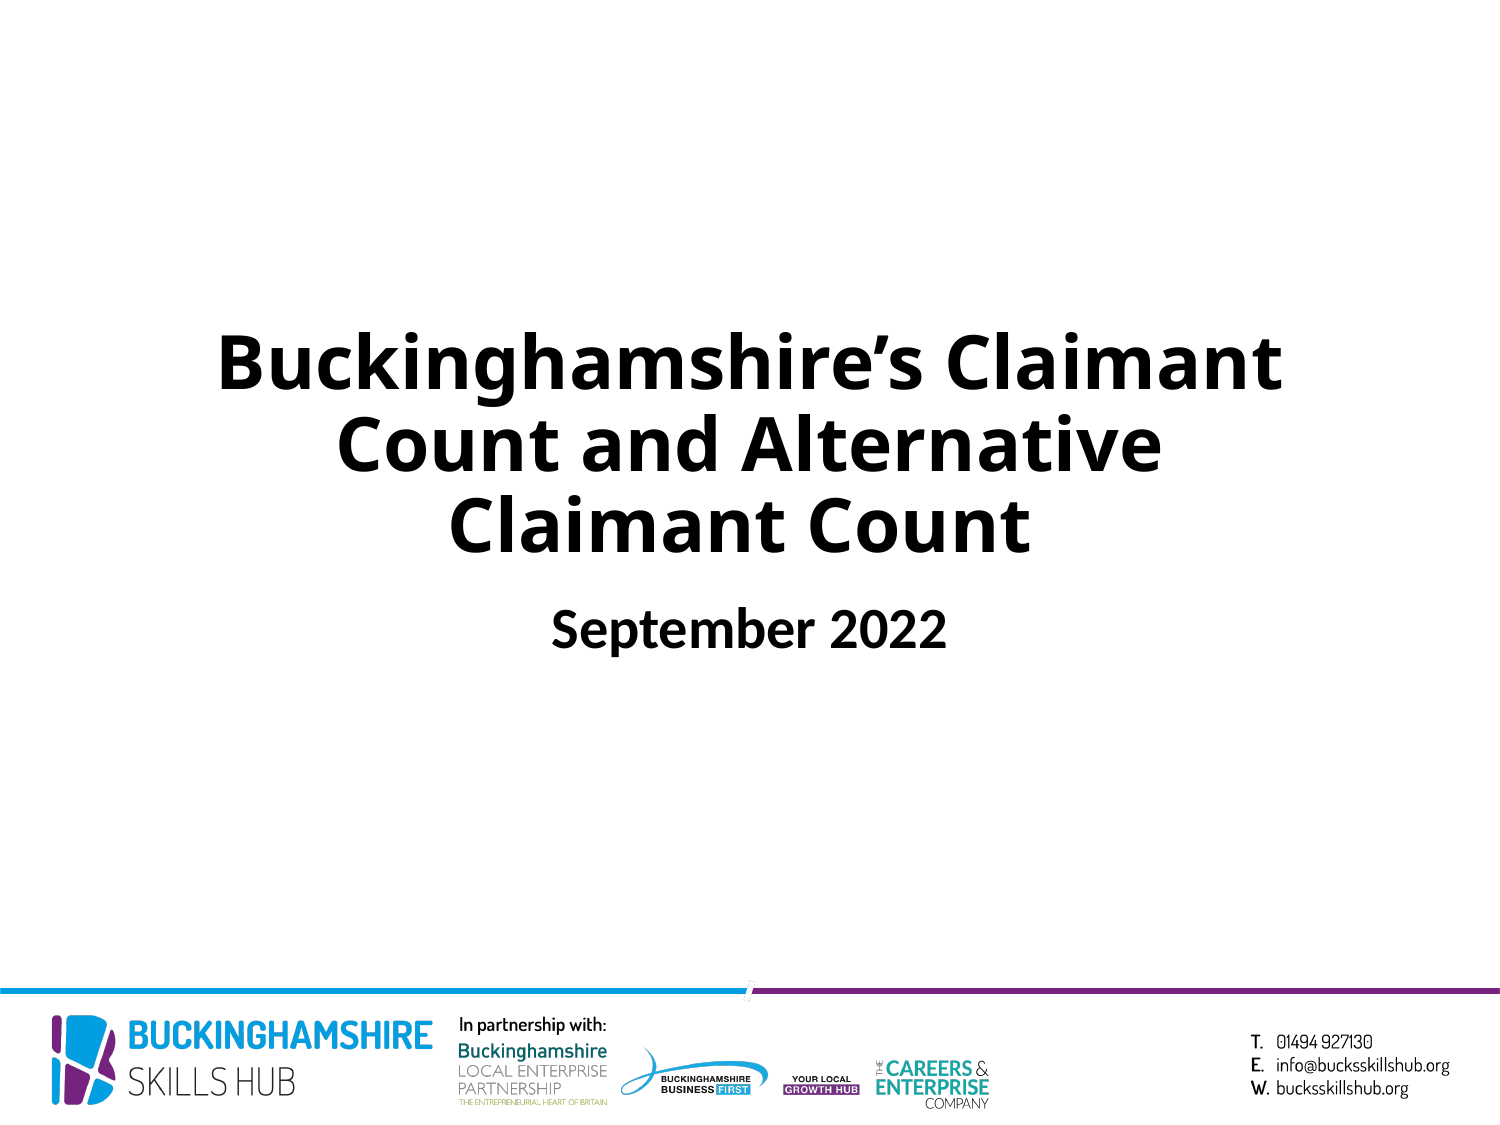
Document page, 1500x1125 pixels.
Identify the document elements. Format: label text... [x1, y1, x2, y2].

picture [0, 980, 1500, 1125]
title Buckinghamshire’s Claimant Count and Alternative Claimant Count [187, 184, 1313, 576]
subtitle September 2022 [187, 590, 1313, 863]
